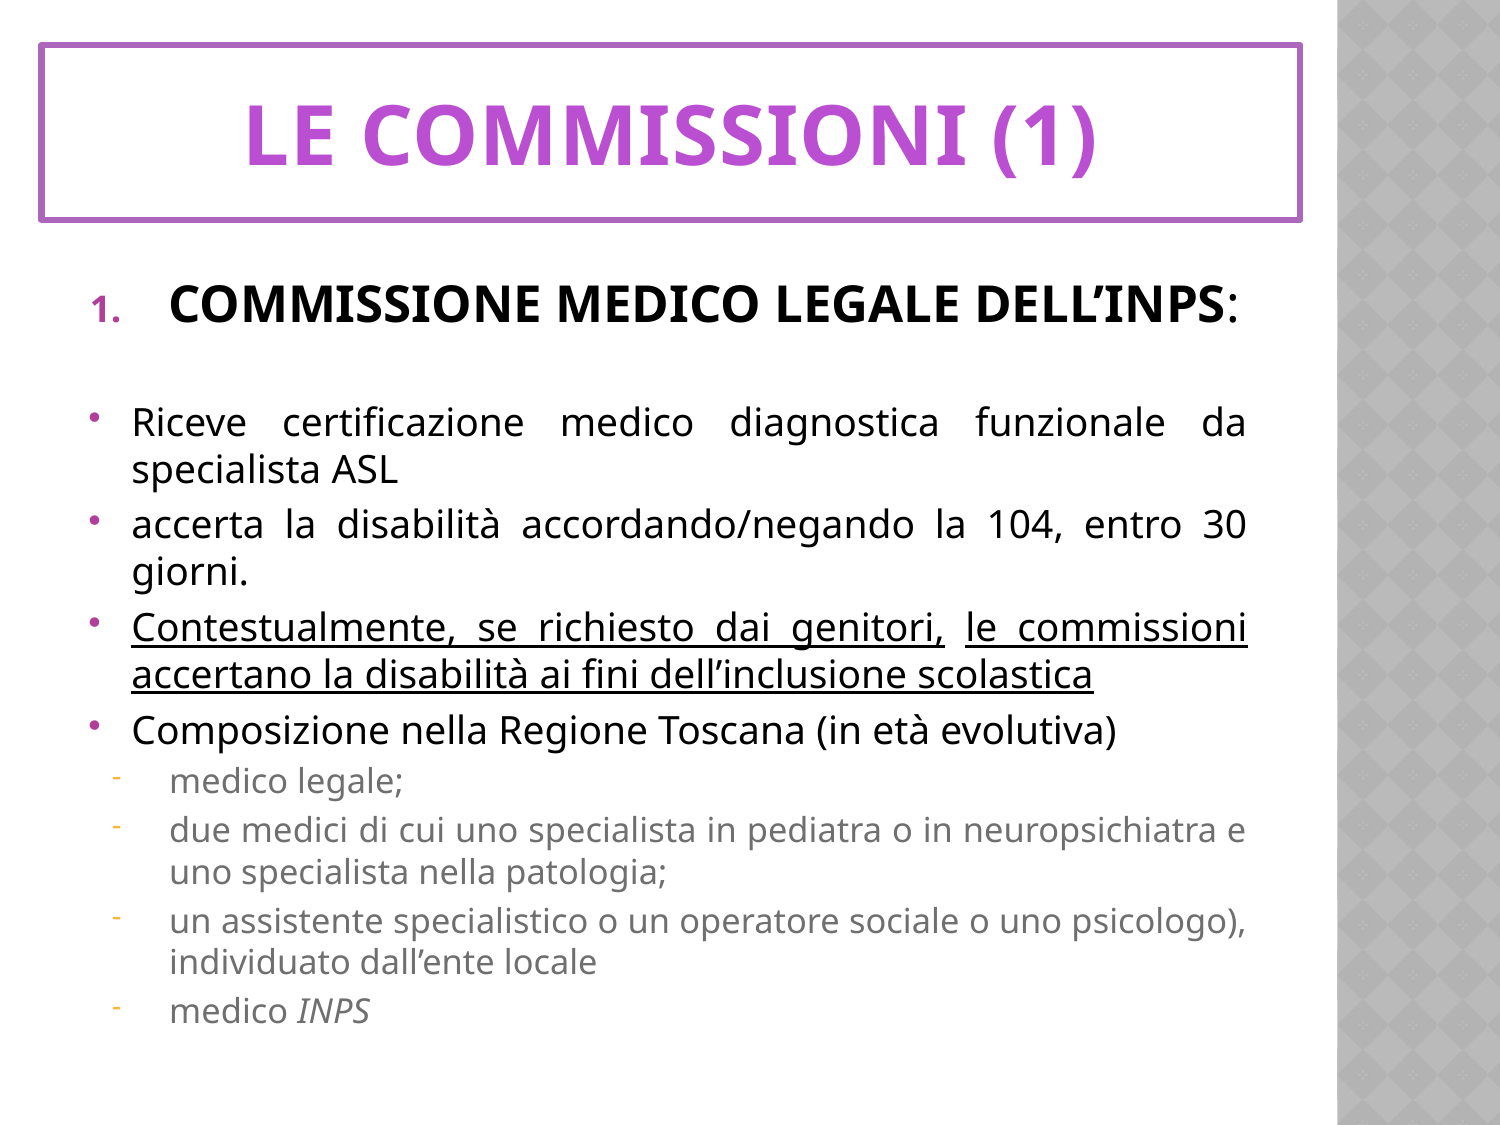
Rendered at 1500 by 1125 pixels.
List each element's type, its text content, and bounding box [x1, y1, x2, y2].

list COMMISSIONE MEDICO LEGALE DELL’INPS: Riceve certificazione medico diagnostica funzionale da specialista ASL accerta la disabilità accordando/negando la 104, entro 30 giorni. Contestualmente, se richiesto dai genitori, le commissioni accertano la disabilità ai fini dell’inclusione scolastica Composizione nella Regione Toscana (in età evolutiva) medico legale; due medici di cui uno specialista in pediatra o in neuropsichiatra e uno specialista nella patologia; un assistente specialistico o un operatore sociale o uno psicologo), individuato dall’ente locale medico INPS [75, 264, 1263, 1059]
text_box LE COMMISSIONI (1) [38, 42, 1303, 223]
